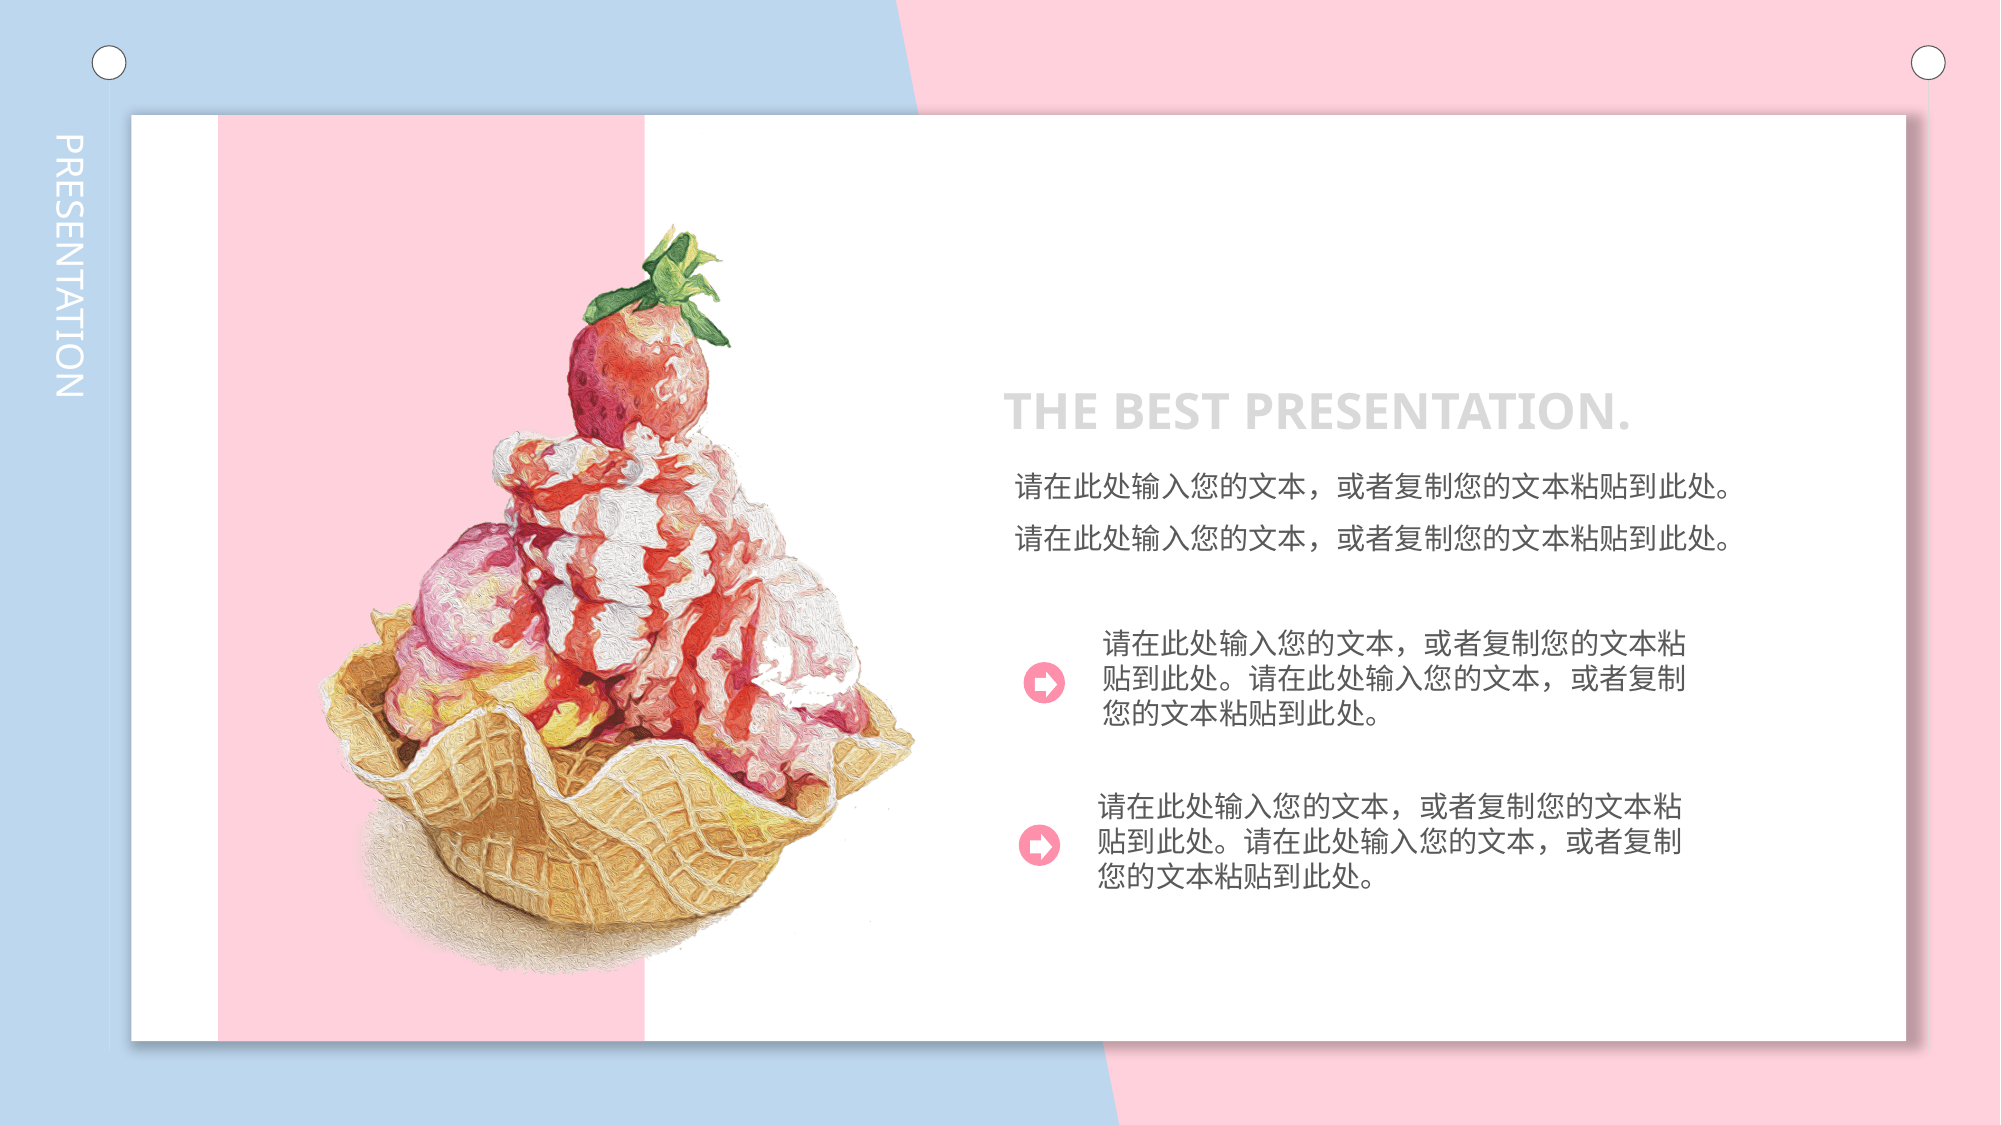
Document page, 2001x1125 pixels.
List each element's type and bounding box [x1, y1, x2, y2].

text_box [1021, 45, 1946, 1051]
text_box [989, 342, 1891, 902]
text_box [25, 45, 150, 1051]
picture [150, 0, 1021, 1125]
